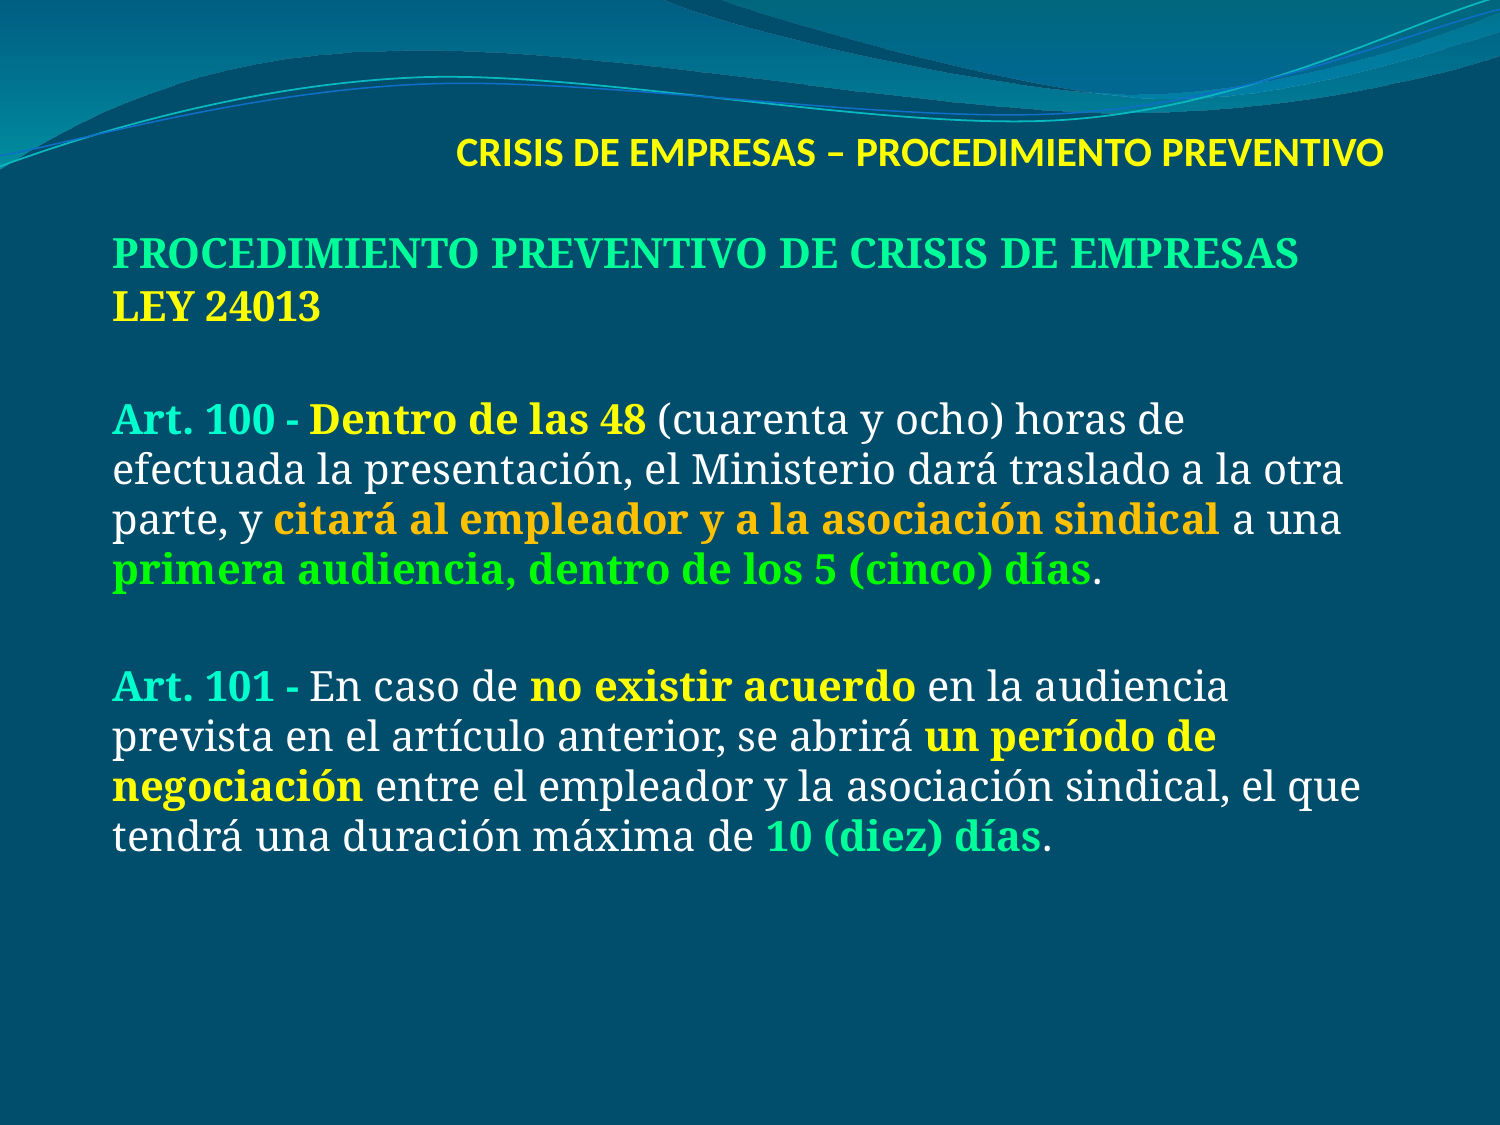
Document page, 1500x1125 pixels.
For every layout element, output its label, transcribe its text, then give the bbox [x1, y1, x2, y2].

subtitle PROCEDIMIENTO PREVENTIVO DE CRISIS DE EMPRESAS LEY 24013 Art. 100 - Dentro de las 48 (cuarenta y ocho) horas de efectuada la presentación, el Ministerio dará traslado a la otra parte, y citará al empleador y a la asociación sindical a una primera audiencia, dentro de los 5 (cinco) días. Art. 101 - En caso de no existir acuerdo en la audiencia prevista en el artículo anterior, se abrirá un período de negociación entre el empleador y la asociación sindical, el que tendrá una duración máxima de 10 (diez) días. [112, 224, 1388, 1025]
title CRISIS DE EMPRESAS – PROCEDIMIENTO PREVENTIVO [112, 62, 1388, 175]
